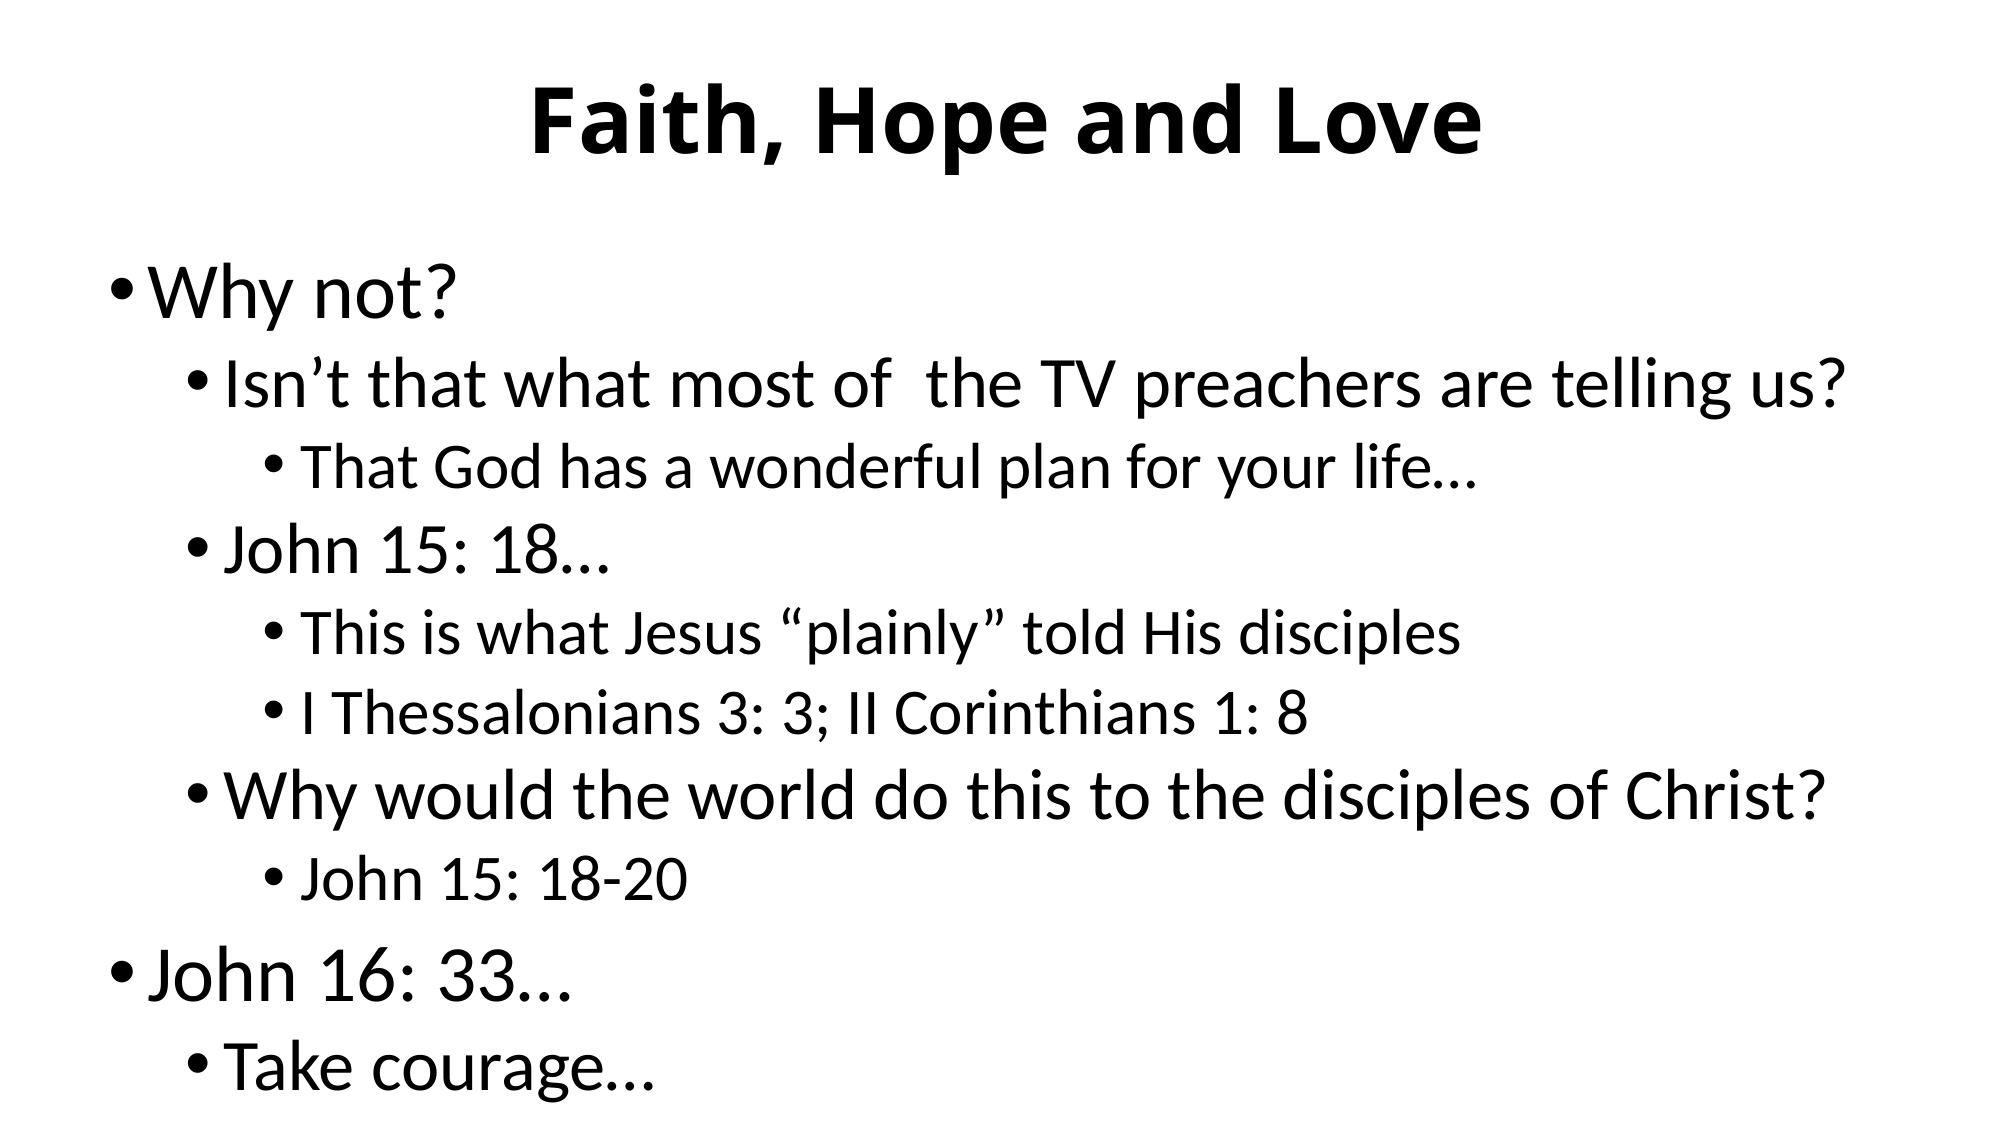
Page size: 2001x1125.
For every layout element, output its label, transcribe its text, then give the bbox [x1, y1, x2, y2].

list Why not? Isn’t that what most of the TV preachers are telling us? That God has a wonderful plan for your life… John 15: 18… This is what Jesus “plainly” told His disciples I Thessalonians 3: 3; II Corinthians 1: 8 Why would the world do this to the disciples of Christ? John 15: 18-20 John 16: 33… Take courage… [93, 242, 1920, 1125]
title Faith, Hope and Love [93, 41, 1920, 207]
